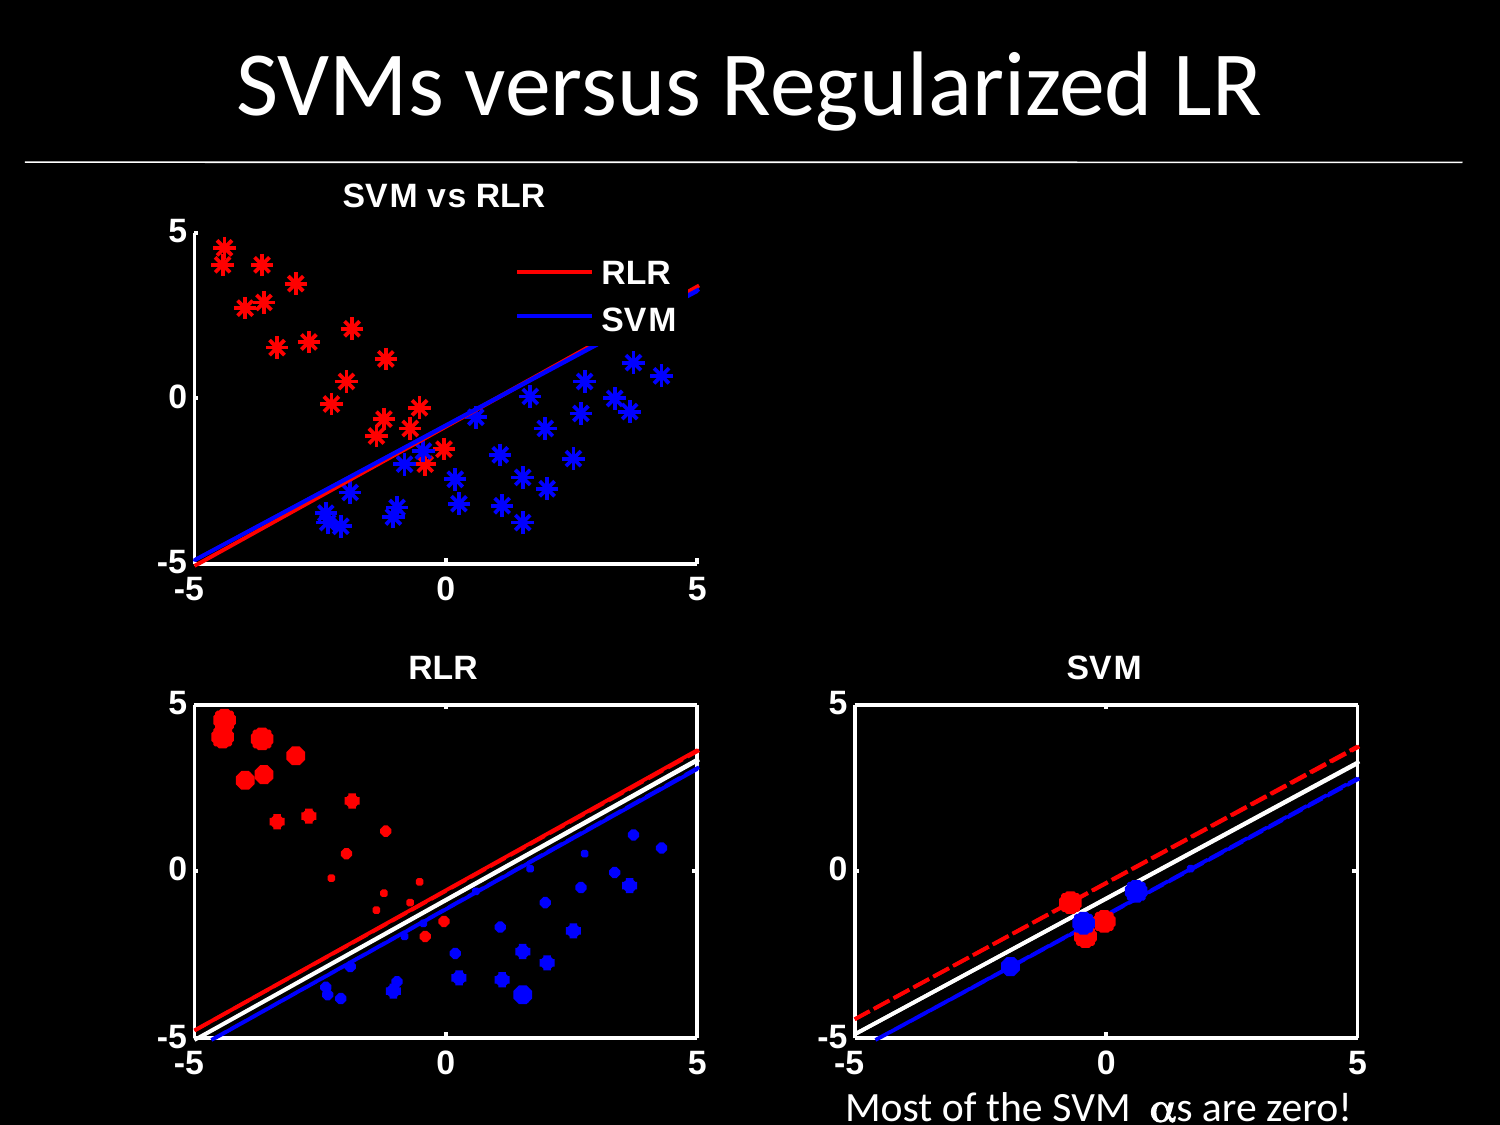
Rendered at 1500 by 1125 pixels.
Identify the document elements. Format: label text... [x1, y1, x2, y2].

title SVMs versus Regularized LR [0, 14, 1500, 144]
picture [0, 147, 1500, 1125]
